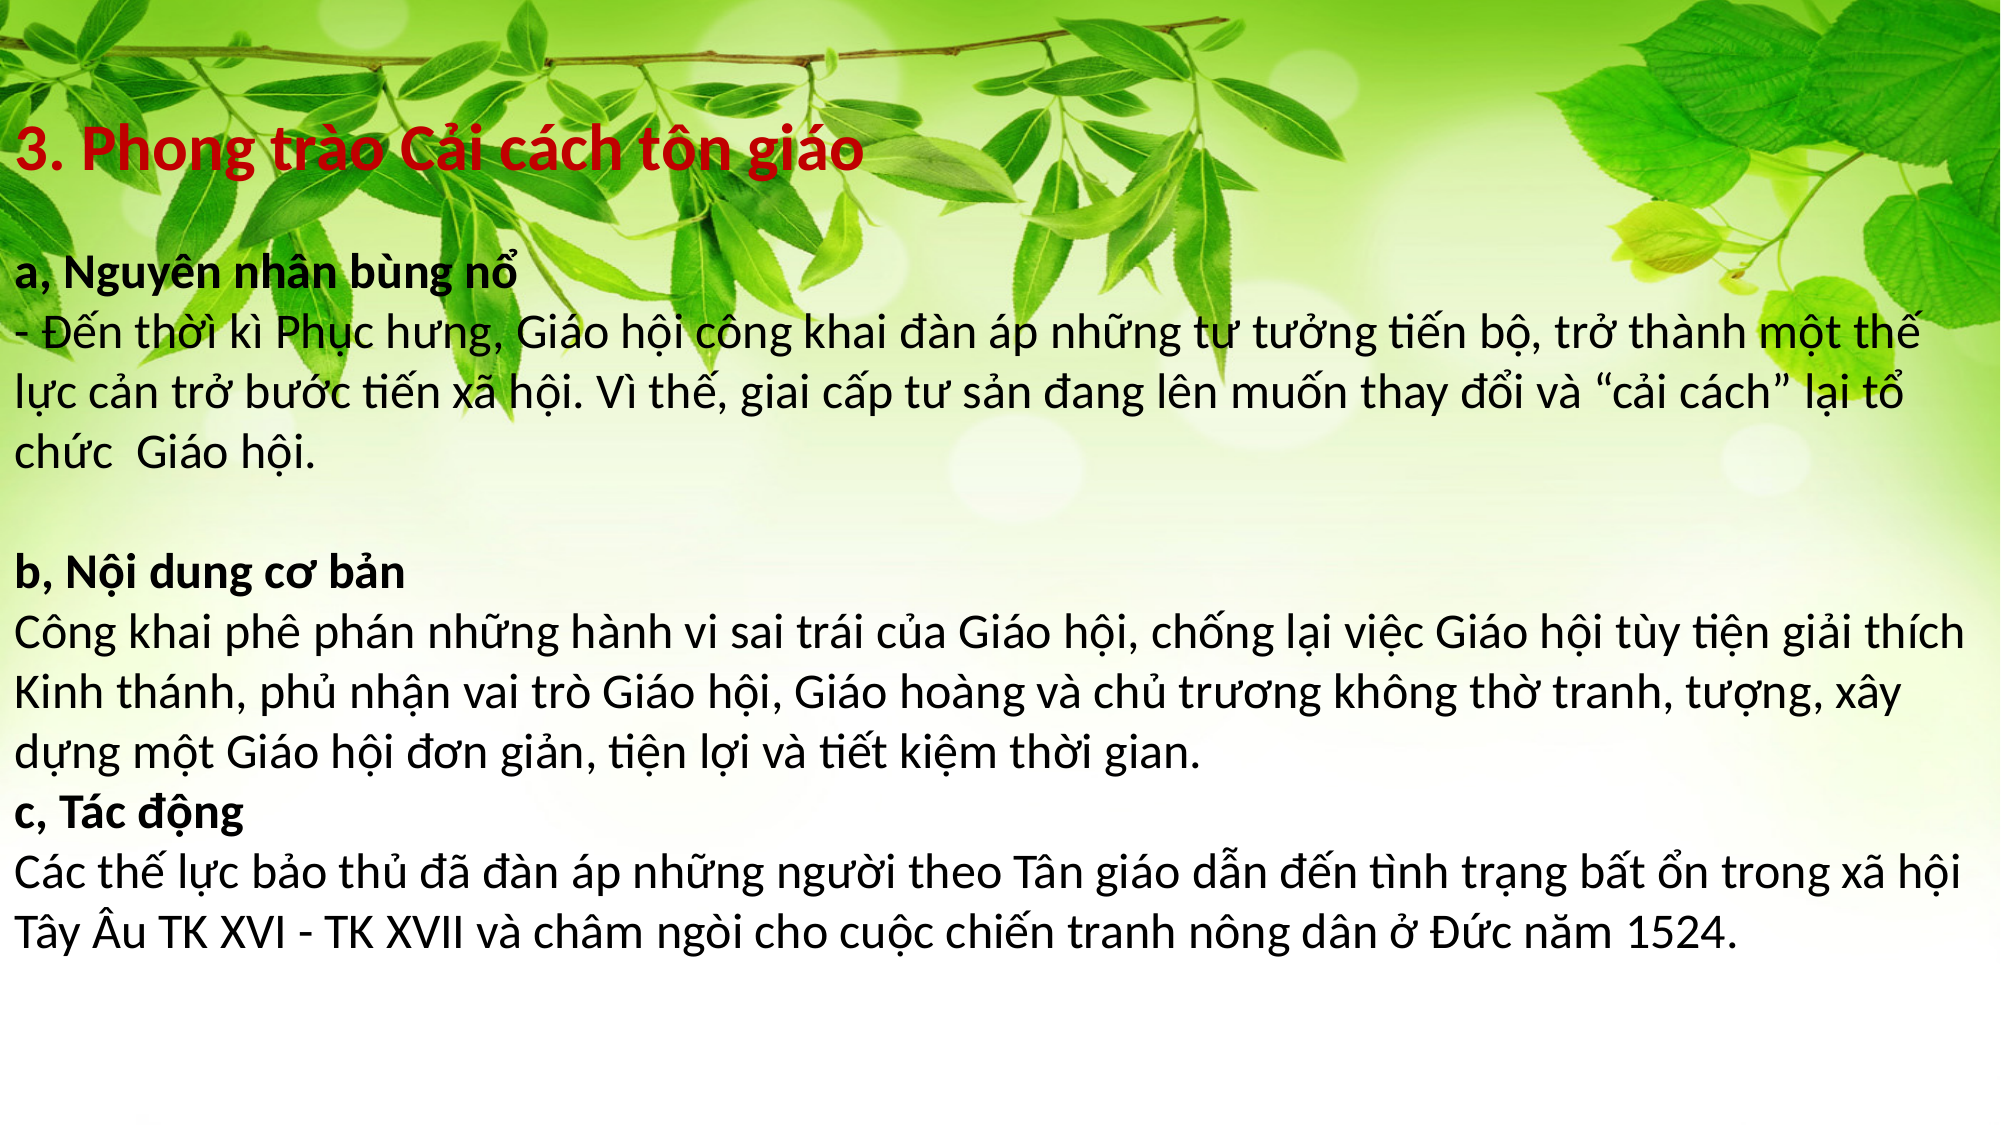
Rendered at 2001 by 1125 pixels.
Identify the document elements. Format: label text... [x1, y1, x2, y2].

text_box 3. Phong trào Cải cách tôn giáo [0, 96, 1261, 191]
text_box a, Nguyên nhân bùng nổ - Đến thờì kì Phục hưng, Giáo hội công khai đàn áp những tư tưởng tiến bộ, trở thành một thế lực cản trở bước tiến xã hội. Vì thế, giai cấp tư sản đang lên muốn thay đổi và “cải cách” lại tổ chức Giáo hội. b, Nội dung cơ bản Công khai phê phán những hành vi sai trái của Giáo hội, chống lại việc Giáo hội tùy tiện giải thích Kinh thánh, phủ nhận vai trò Giáo hội, Giáo hoàng và chủ trương không thờ tranh, tượng, xây dựng một Giáo hội đơn giản, tiện lợi và tiết kiệm thời gian. c, Tác động Các thế lực bảo thủ đã đàn áp những người theo Tân giáo dẫn đến tình trạng bất ổn trong xã hội Tây Âu TK XVI - TK XVII và châm ngòi cho cuộc chiến tranh nông dân ở Đức năm 1524. [0, 230, 2000, 966]
picture [0, 0, 2001, 1125]
